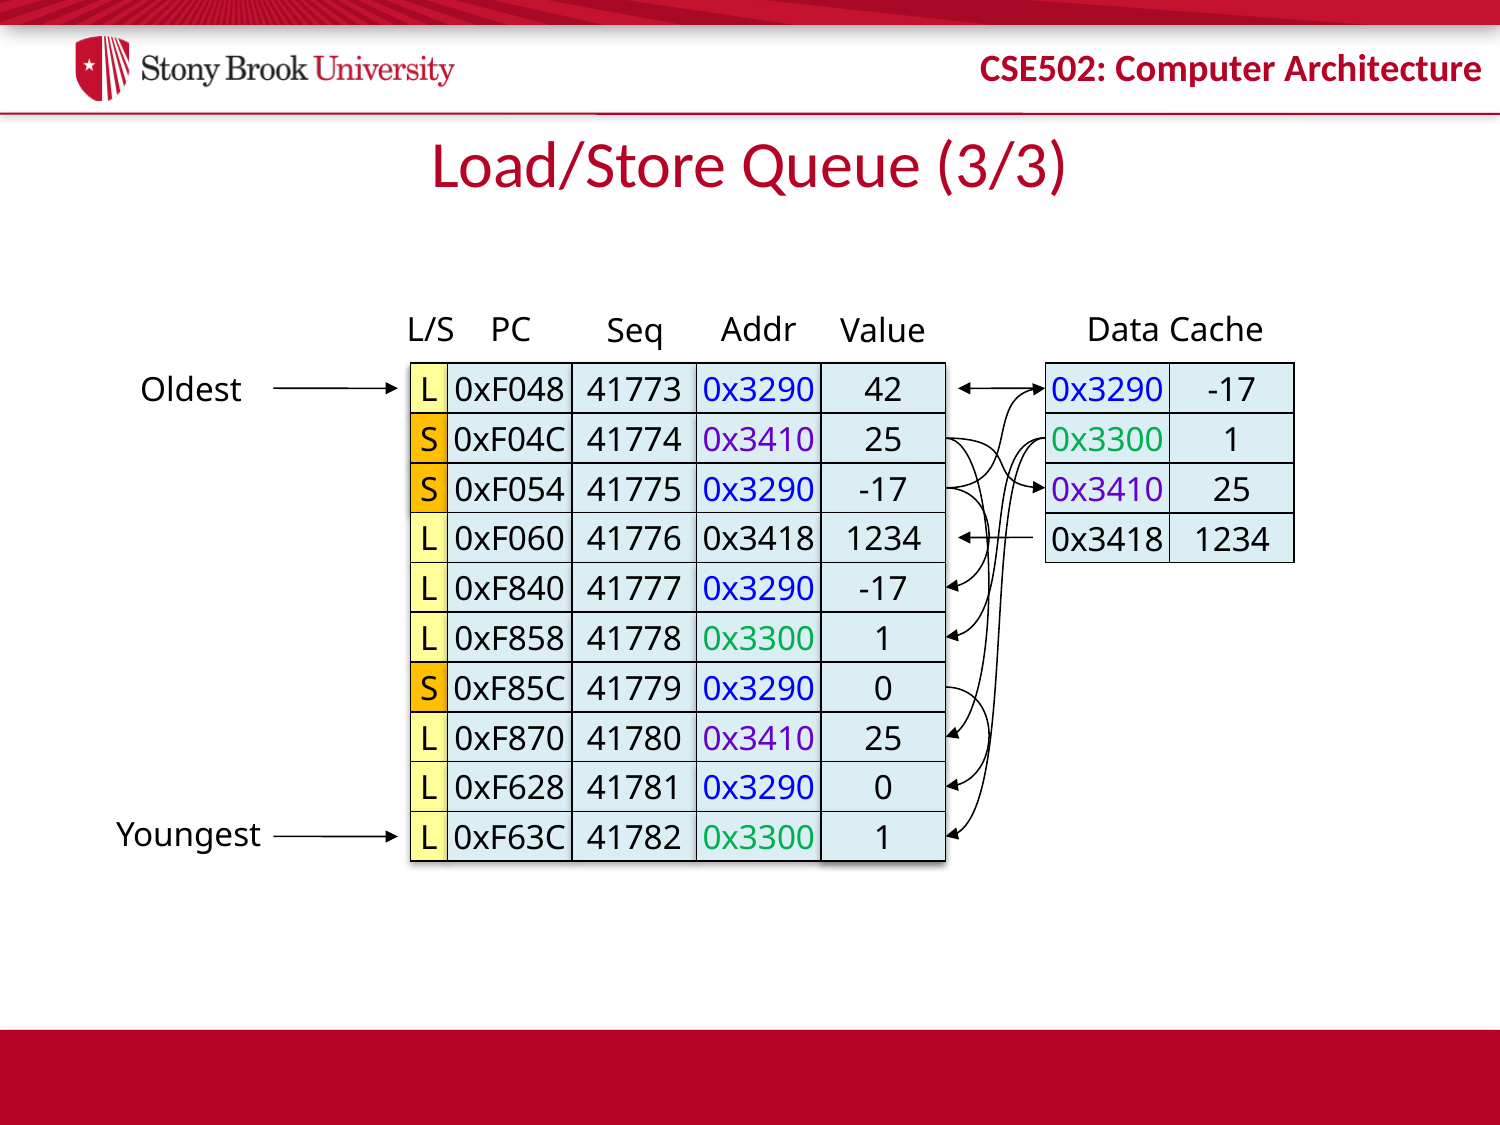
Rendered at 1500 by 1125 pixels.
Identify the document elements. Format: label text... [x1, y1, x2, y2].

text_box 41781 [572, 761, 696, 810]
text_box Youngest [101, 806, 277, 861]
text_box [945, 496, 1046, 837]
text_box 0xF628 [447, 761, 571, 810]
text_box -17 [1169, 363, 1295, 413]
text_box 0x3300 [1049, 412, 1169, 463]
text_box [945, 388, 1046, 489]
text_box 41782 [572, 811, 696, 862]
text_box 41776 [572, 521, 691, 561]
text_box Addr [706, 301, 812, 356]
picture [0, 0, 1500, 25]
text_box 0x3290 [696, 761, 815, 810]
text_box Value [825, 301, 941, 357]
text_box 1 [1169, 413, 1295, 462]
text_box 41777 [572, 562, 696, 611]
text_box PC [475, 301, 547, 356]
text_box 0x3410 [696, 711, 815, 760]
text_box L [410, 811, 447, 862]
text_box L [410, 612, 447, 662]
text_box 25 [1169, 462, 1295, 513]
text_box 1234 [1169, 513, 1295, 563]
text_box 41780 [572, 711, 696, 760]
text_box 0xF63C [447, 811, 571, 862]
text_box 0x3418 [1050, 512, 1169, 563]
text_box 0x3290 [696, 562, 815, 611]
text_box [820, 363, 946, 862]
text_box 0x3300 [696, 612, 815, 661]
text_box 0x3290 [696, 662, 815, 711]
text_box 0xF85C [447, 662, 571, 711]
text_box 0x3410 [1050, 463, 1169, 512]
text_box 0x3300 [696, 811, 815, 862]
text_box L [410, 711, 447, 761]
text_box 0xF060 [447, 521, 566, 561]
text_box Seq [591, 301, 679, 357]
text_box 0xF870 [447, 711, 572, 760]
text_box [273, 830, 398, 843]
text_box 41778 [572, 612, 696, 661]
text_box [129, 360, 399, 417]
text_box L [410, 562, 447, 612]
text_box S [410, 662, 447, 711]
text_box 41779 [572, 662, 696, 711]
text_box L/S [391, 301, 470, 356]
text_box L [410, 761, 447, 811]
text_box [410, 363, 818, 513]
text_box L [410, 520, 442, 562]
text_box 0xF840 [447, 562, 571, 611]
text_box 0xF858 [447, 612, 571, 661]
text_box 0x3418 [696, 521, 814, 561]
text_box Data Cache [1071, 301, 1279, 356]
text_box 0x3290 [1045, 363, 1169, 412]
title Load/Store Queue (3/3) [0, 113, 1500, 209]
